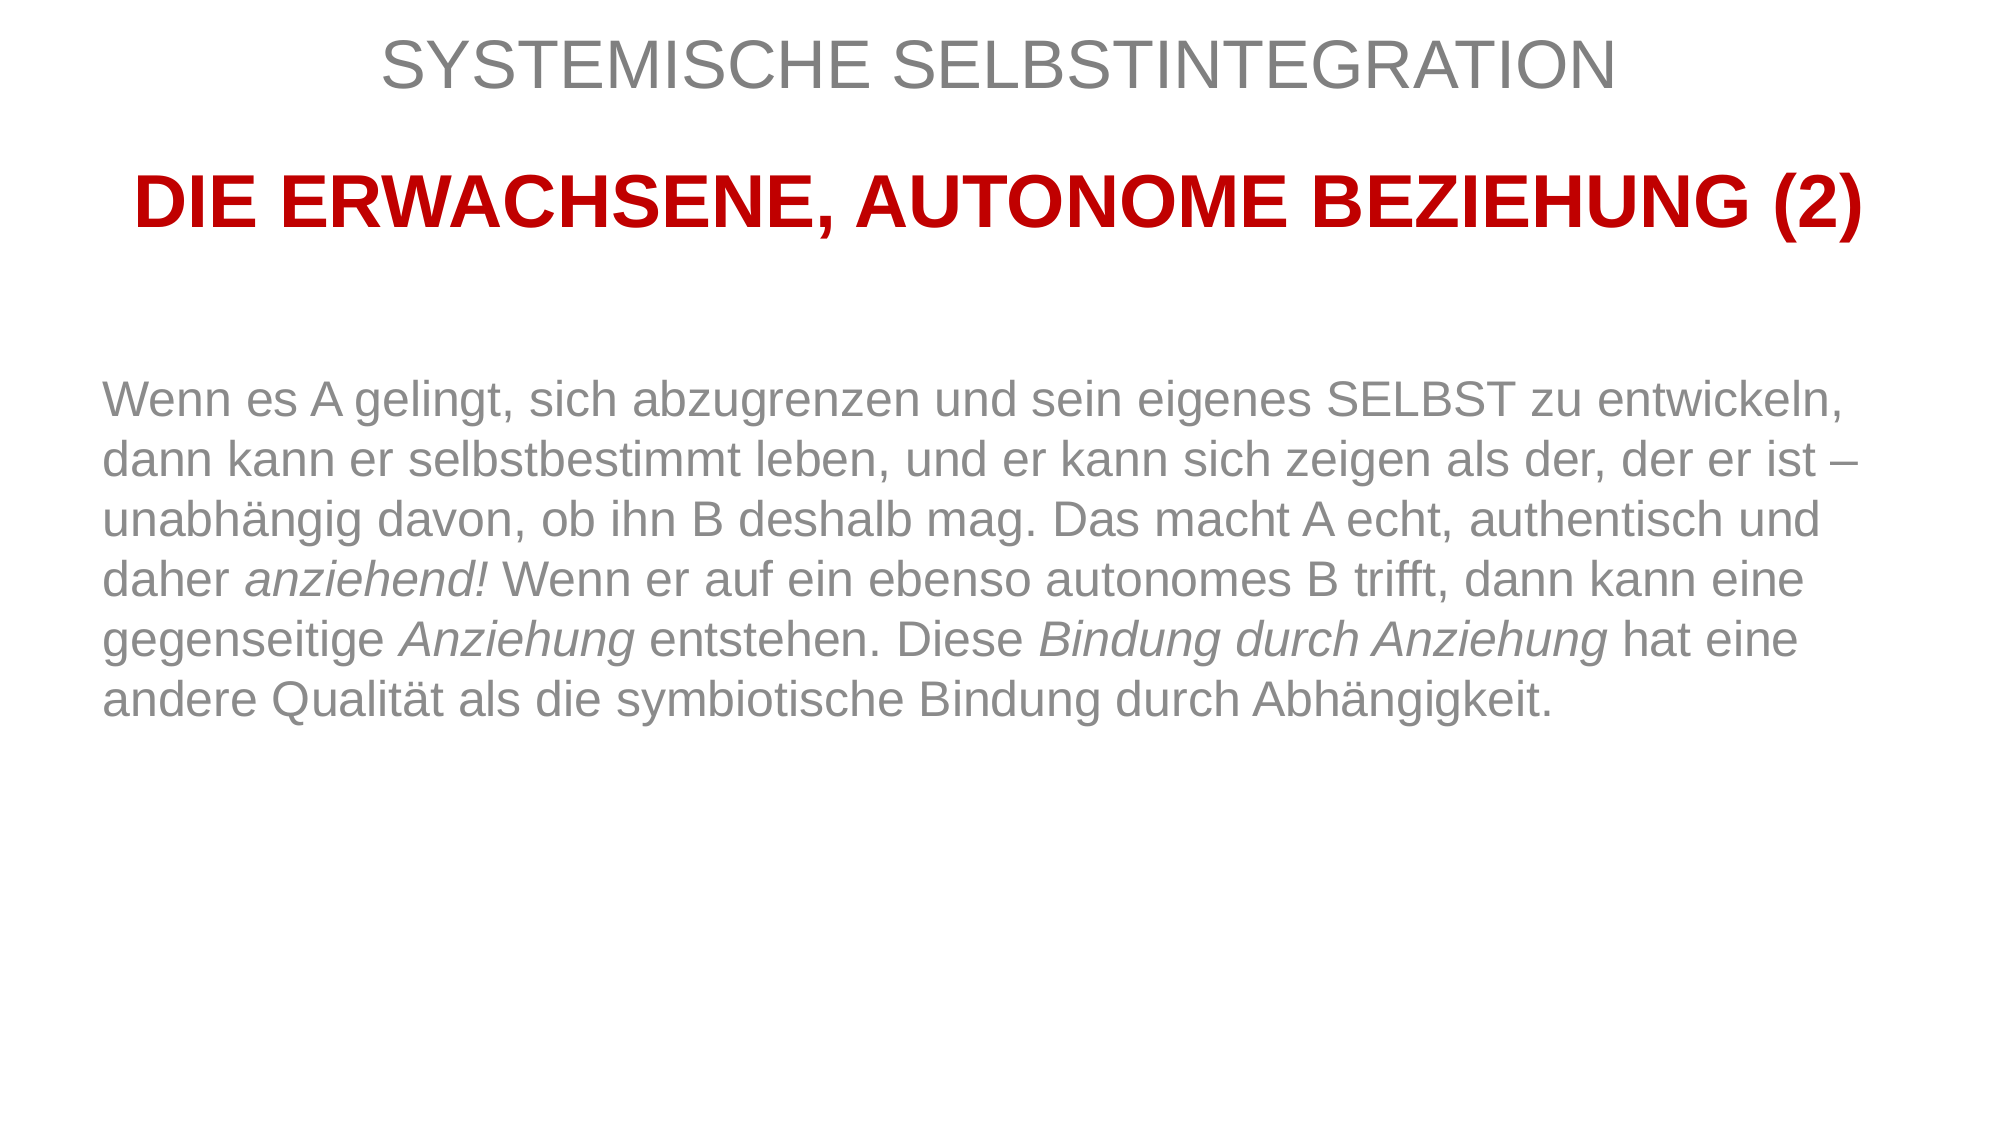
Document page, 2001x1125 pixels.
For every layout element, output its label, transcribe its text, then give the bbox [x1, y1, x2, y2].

text_box Wenn es A gelingt, sich abzugrenzen und sein eigenes SELBST zu entwickeln, dann kann er selbstbestimmt leben, und er kann sich zeigen als der, der er ist – unabhängig davon, ob ihn B deshalb mag. Das macht A echt, authentisch und daher anziehend! Wenn er auf ein ebenso autonomes B trifft, dann kann eine gegenseitige Anziehung entstehen. Diese Bindung durch Anziehung hat eine andere Qualität als die symbiotische Bindung durch Abhängigkeit. [87, 358, 1912, 1003]
text_box SYSTEMISCHE SELBSTINTEGRATION [249, 24, 1750, 110]
text_box DIE ERWACHSENE, AUTONOME BEZIEHUNG (2) [87, 144, 1912, 336]
